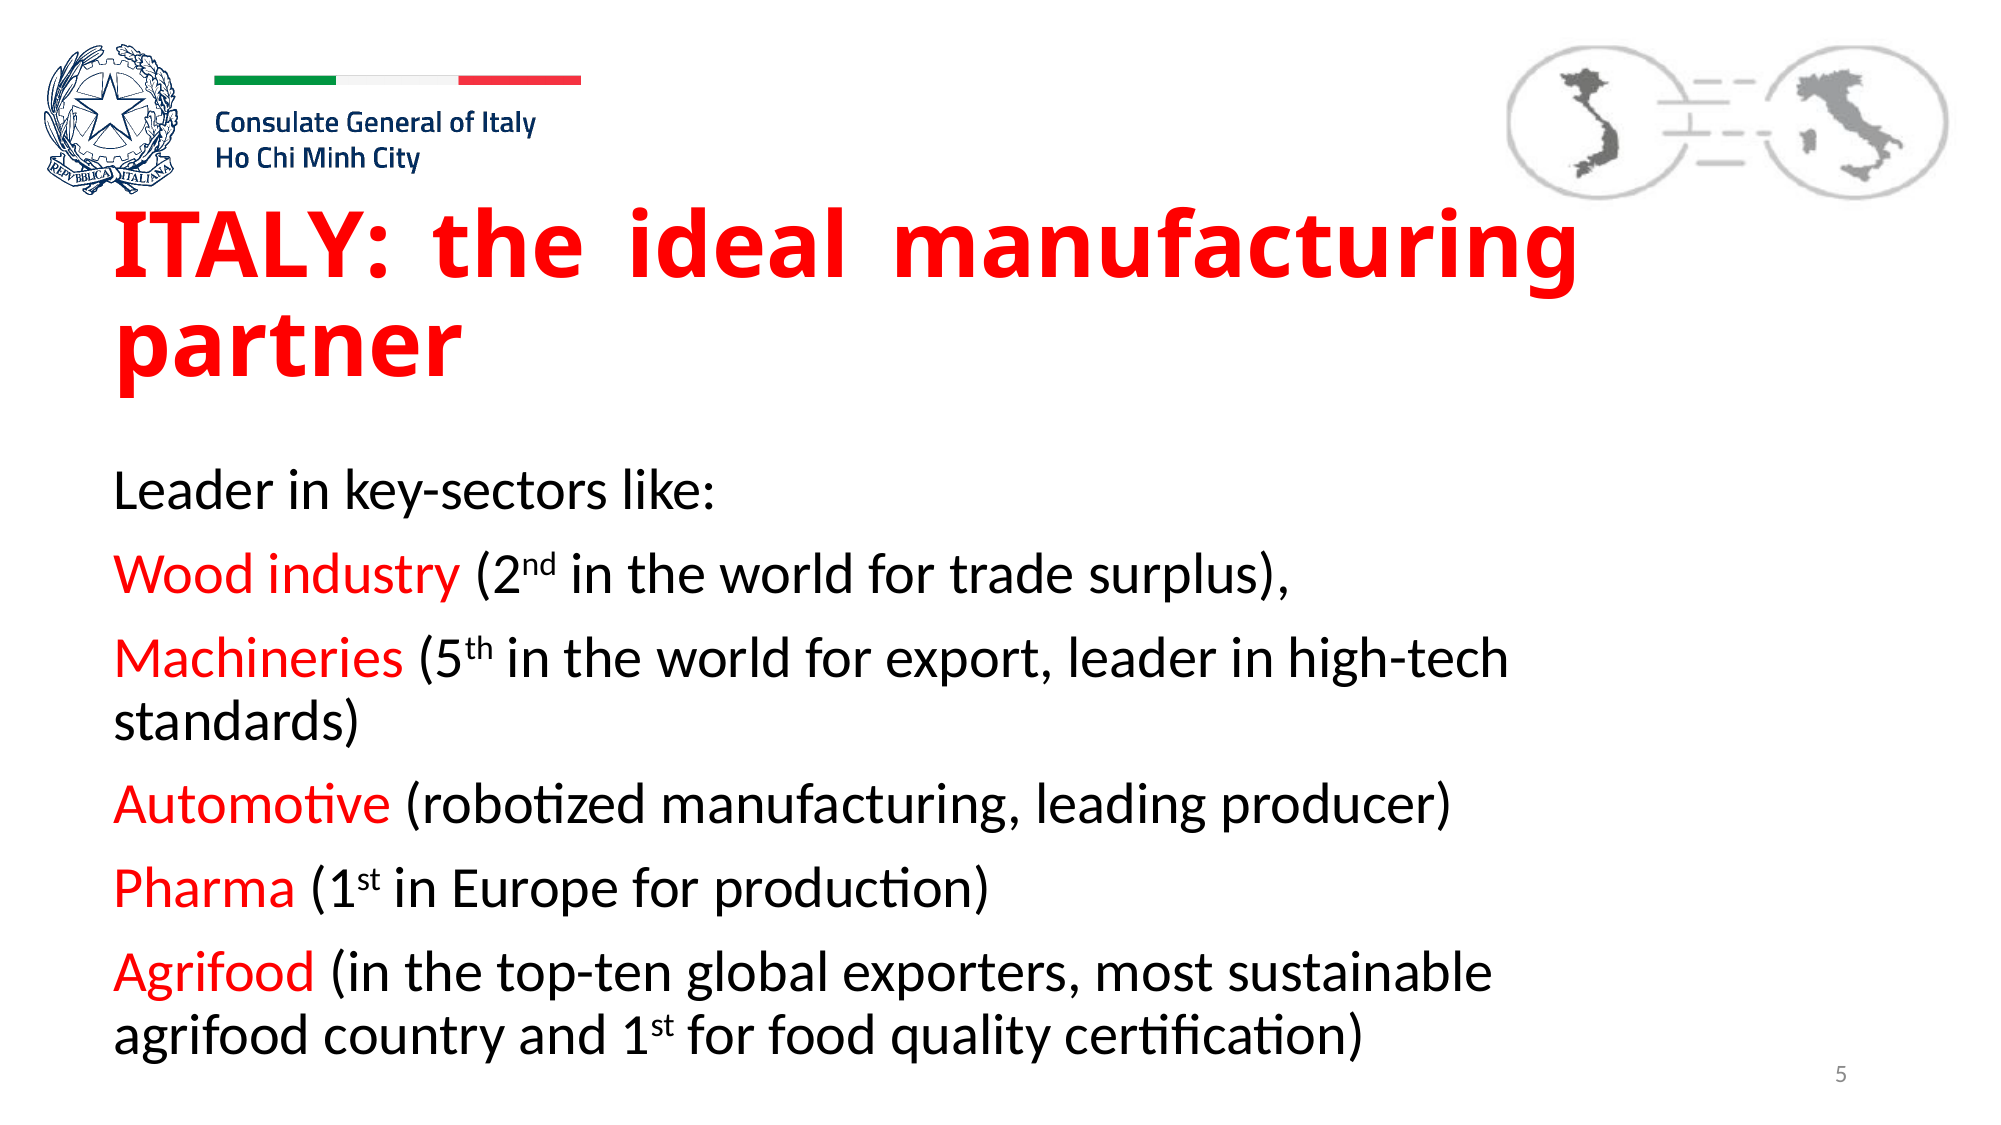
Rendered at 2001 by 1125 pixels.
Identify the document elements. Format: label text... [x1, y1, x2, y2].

picture [44, 44, 581, 195]
title ITALY: the ideal manufacturing partner [98, 277, 1599, 405]
slide_number 5 [1412, 1042, 1863, 1103]
picture [1494, 33, 1972, 221]
subtitle Leader in key-sectors like: Wood industry (2nd in the world for trade surplus), Machineries (5th in the world for export, leader in high-tech standards) Automotive (robotized manufacturing, leading producer) Pharma (1st in Europe for production) Agrifood (in the top-ten global exporters, most sustainable agrifood country and 1st for food quality certification) [98, 451, 1717, 1085]
